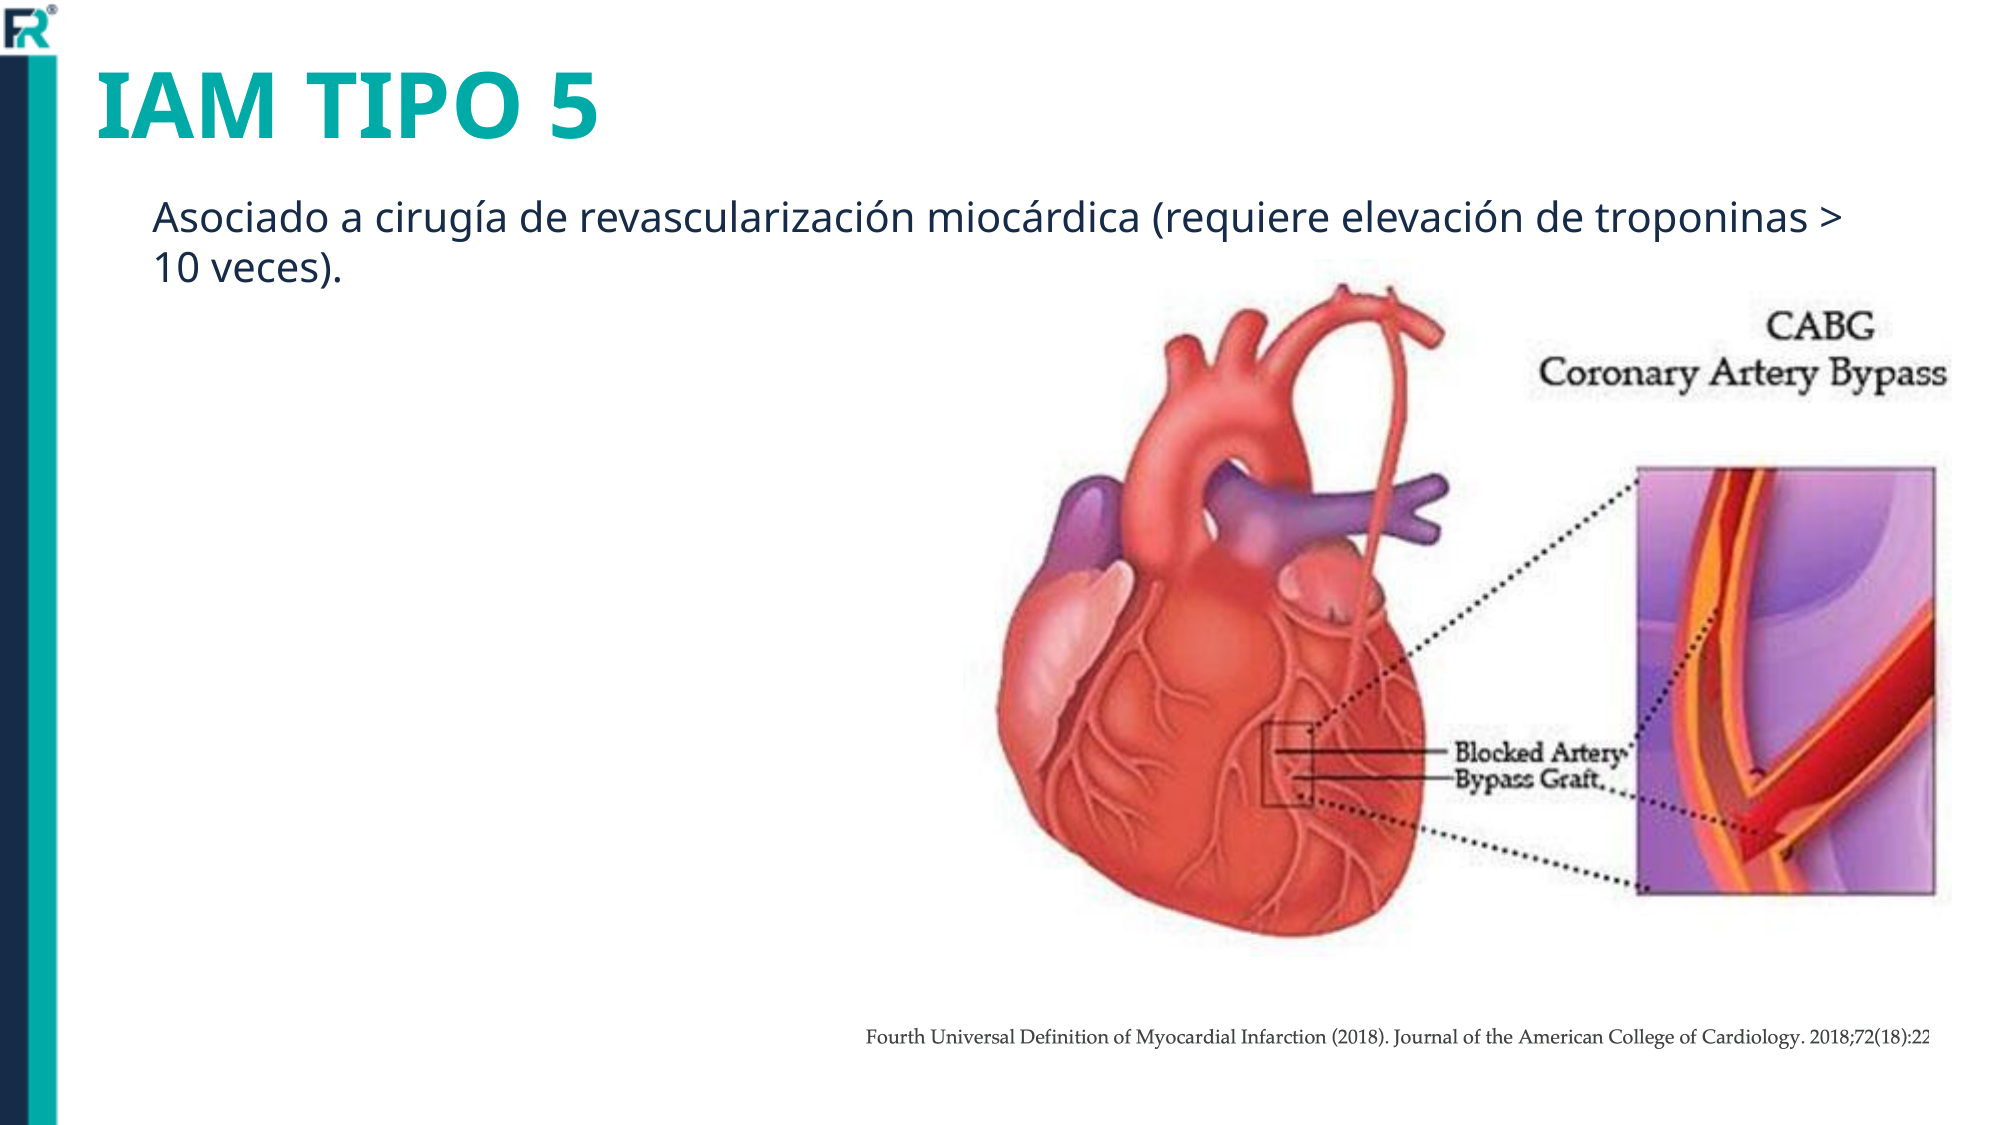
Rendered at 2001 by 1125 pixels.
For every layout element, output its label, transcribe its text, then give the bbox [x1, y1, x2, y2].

picture [0, 0, 2001, 1125]
text_box Asociado a cirugía de revascularización miocárdica (requiere elevación de troponinas > 10 veces). [137, 83, 1863, 349]
title IAM TIPO 5 [81, 0, 1807, 218]
